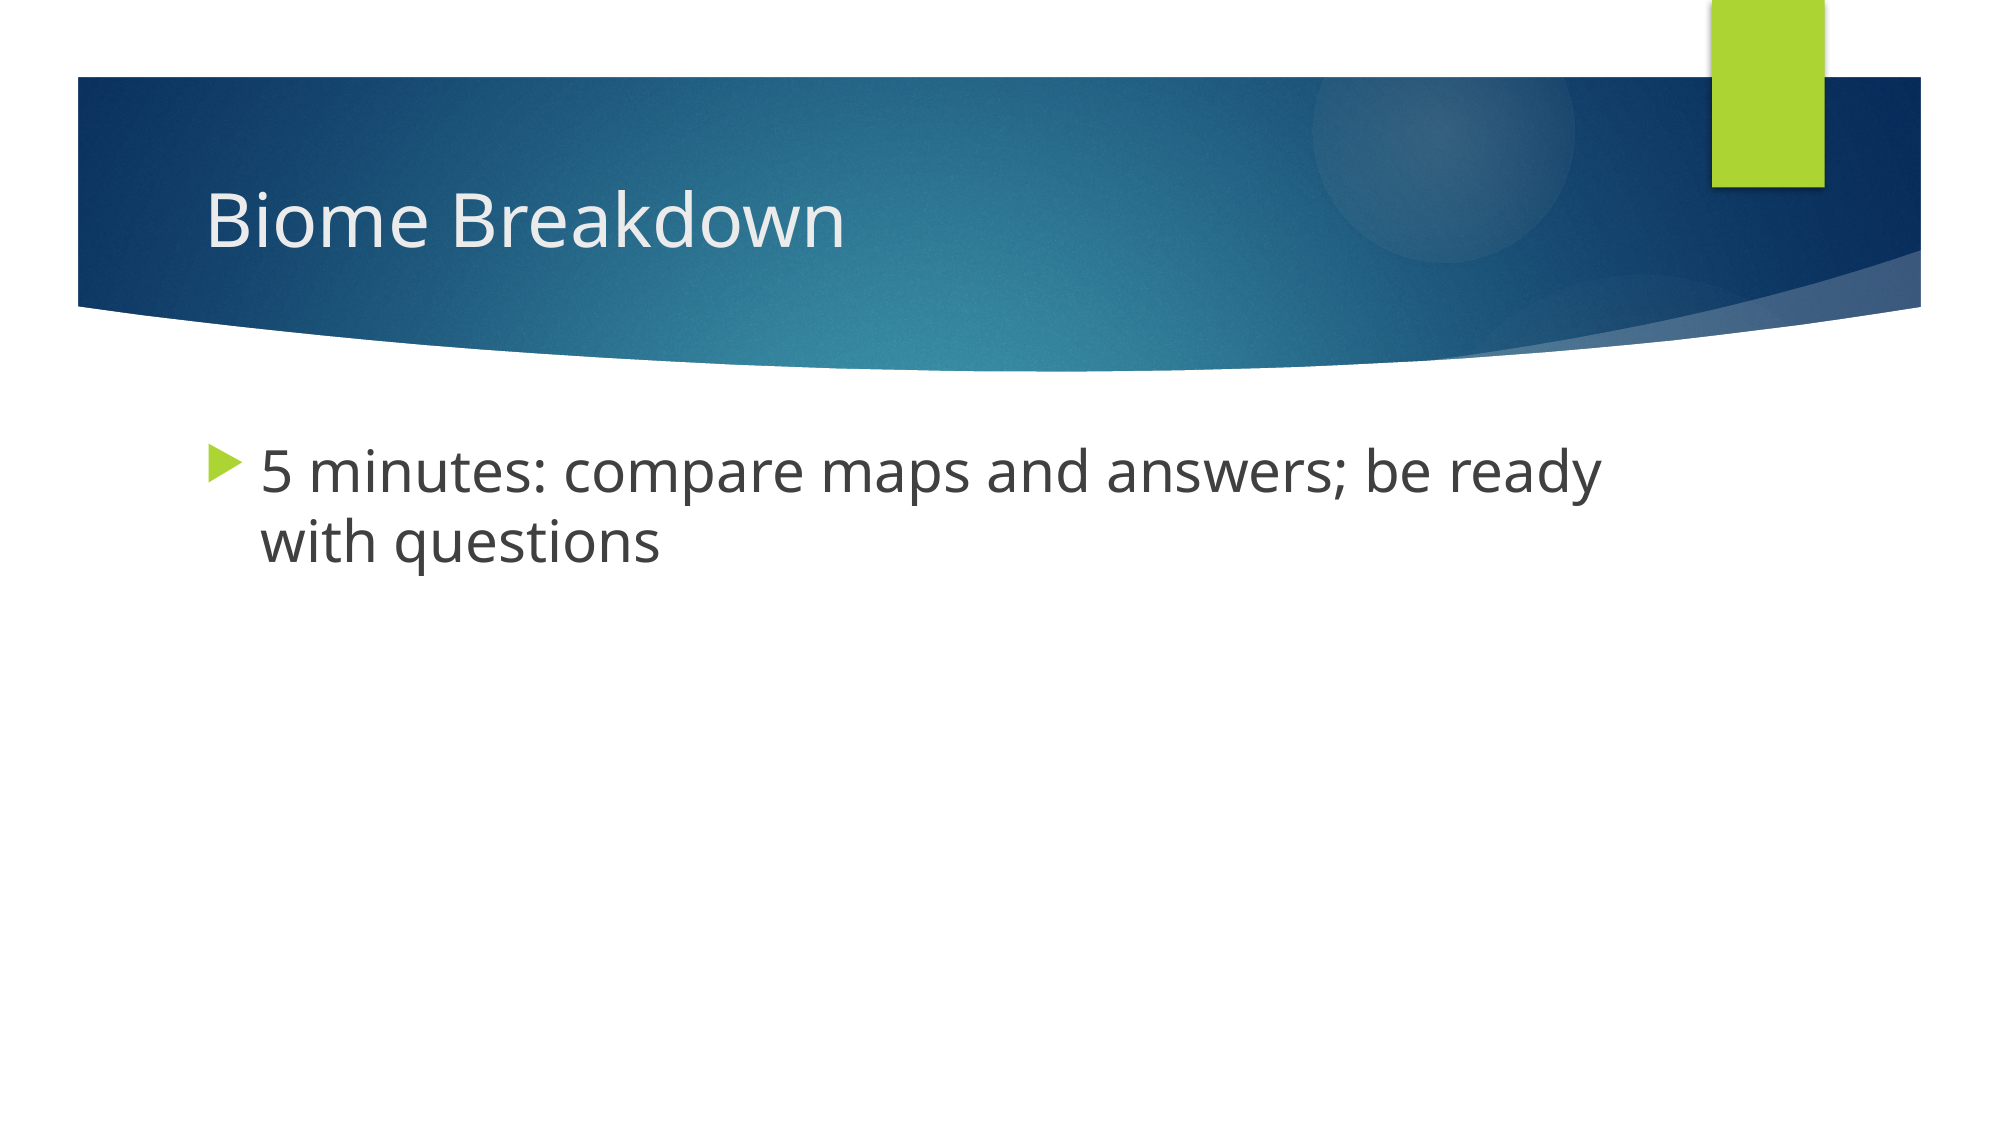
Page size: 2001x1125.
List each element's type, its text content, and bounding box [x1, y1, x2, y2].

title Biome Breakdown [189, 159, 1627, 276]
list 5 minutes: compare maps and answers; be ready with questions [189, 427, 1627, 988]
